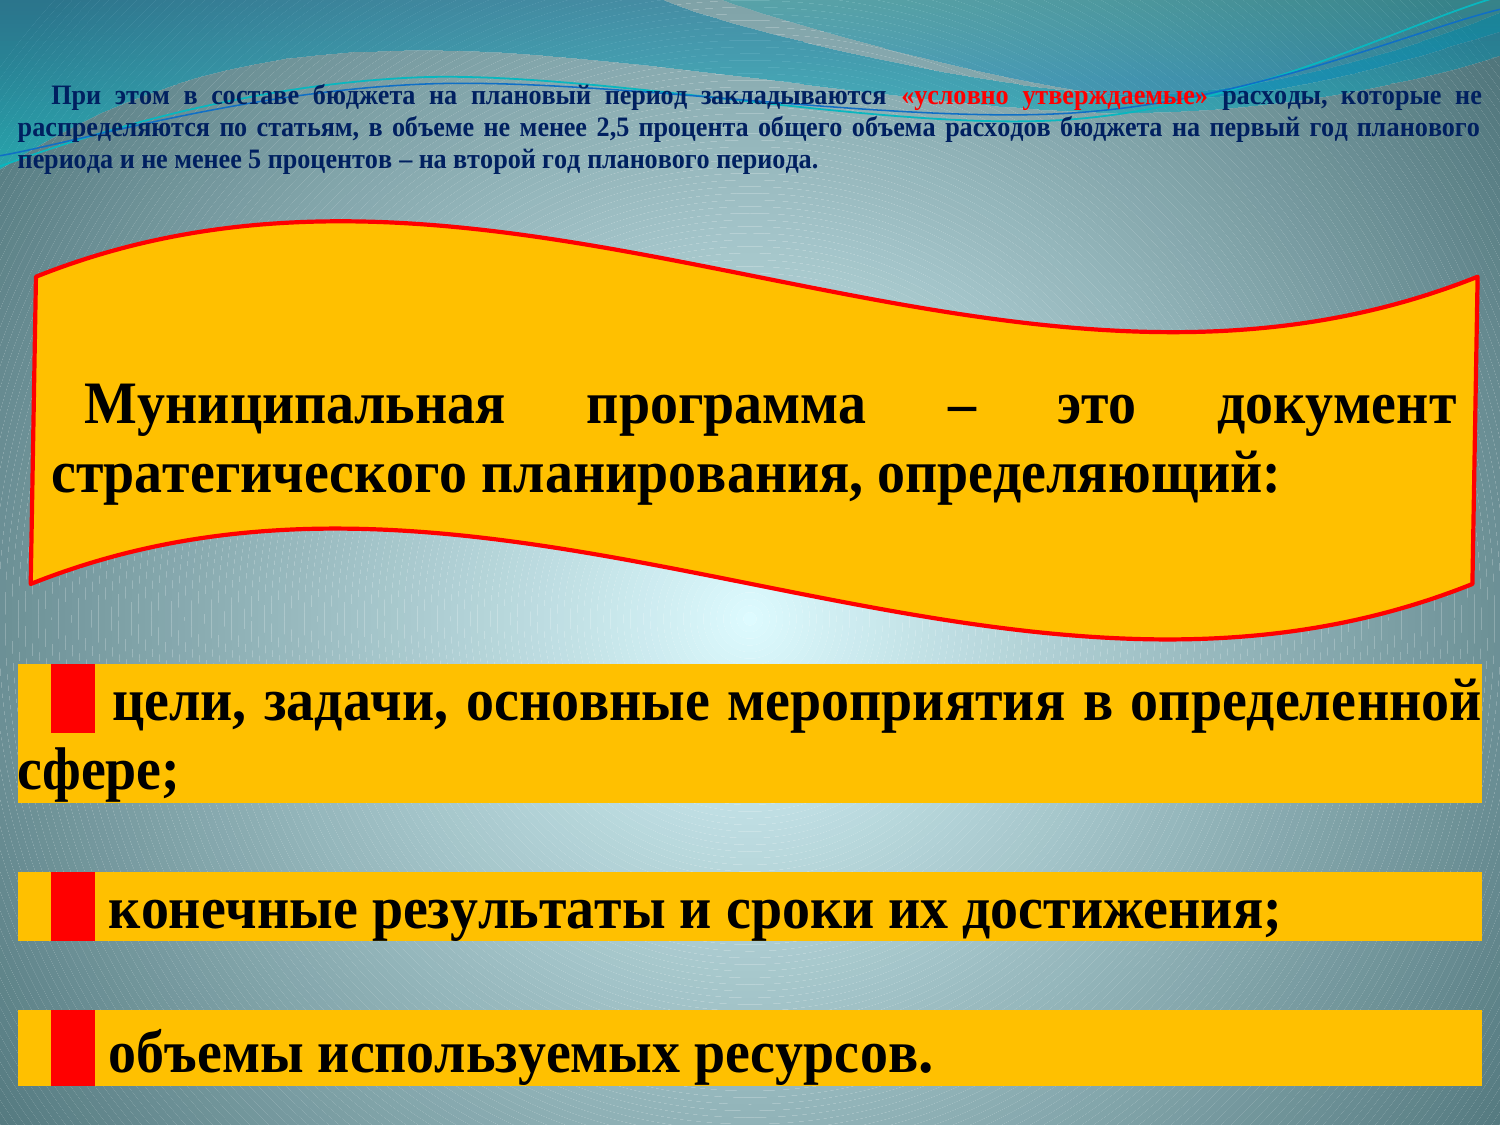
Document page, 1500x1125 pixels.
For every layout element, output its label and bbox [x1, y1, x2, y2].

picture [17, 77, 1483, 1087]
